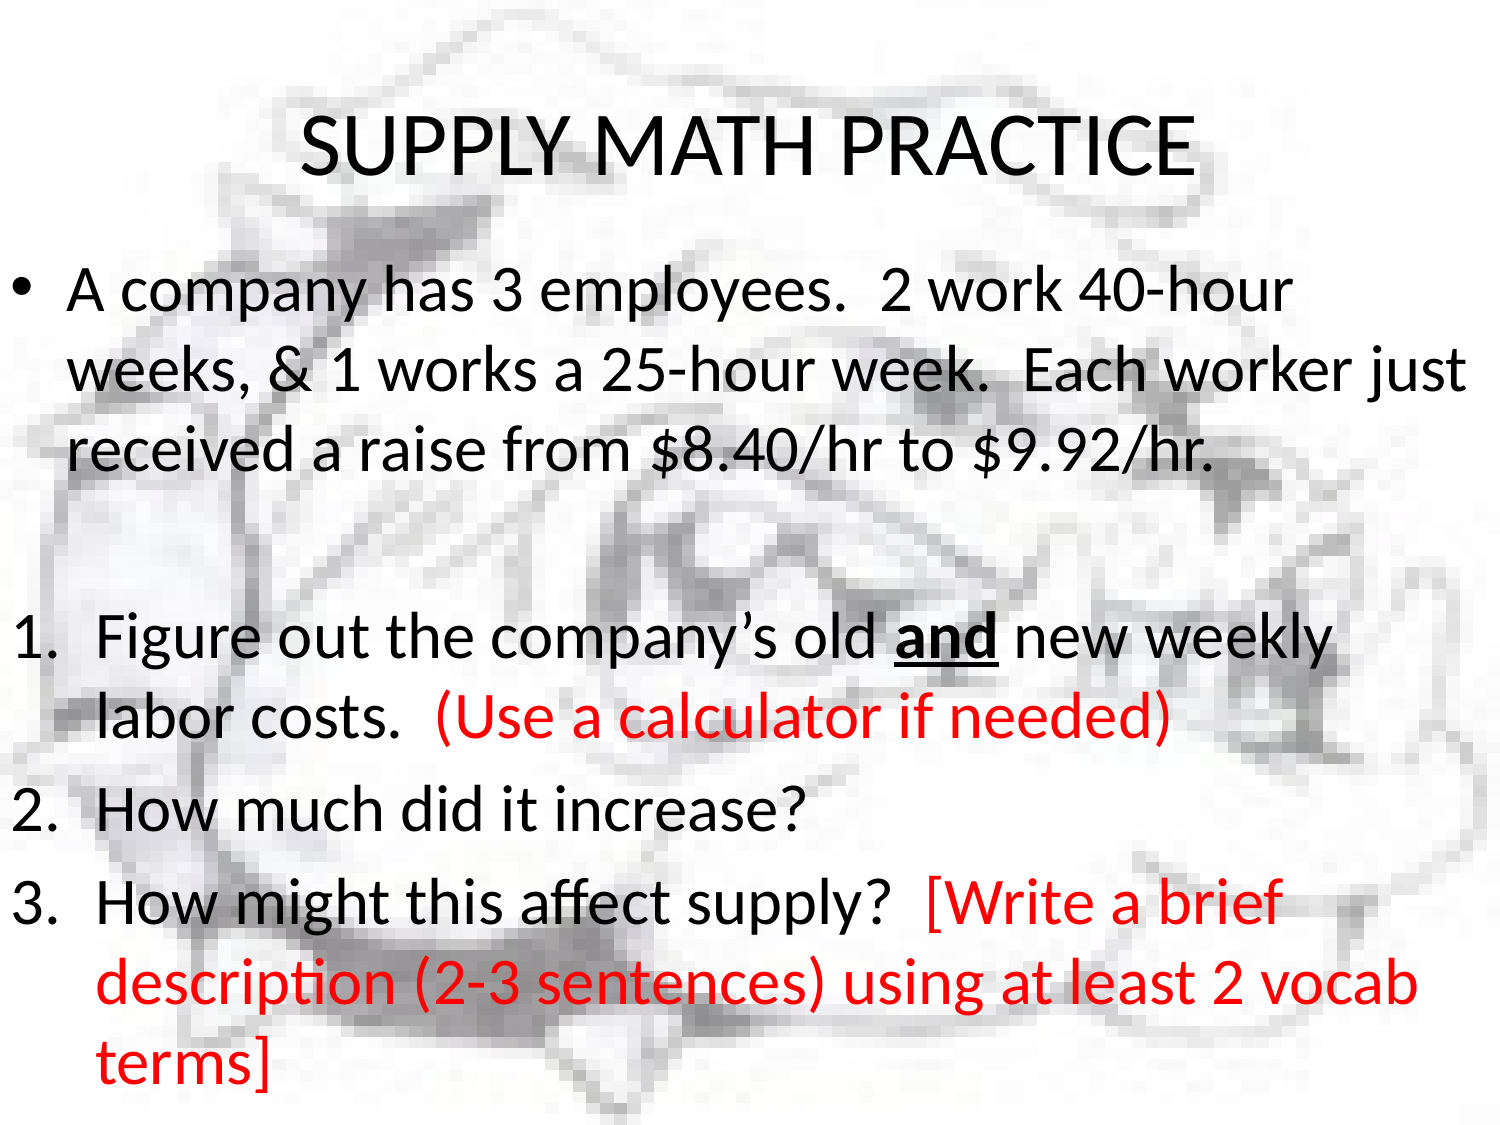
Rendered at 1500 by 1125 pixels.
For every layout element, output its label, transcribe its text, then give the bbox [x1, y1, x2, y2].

list A company has 3 employees. 2 work 40-hour weeks, & 1 works a 25-hour week. Each worker just received a raise from $8.40/hr to $9.92/hr. Figure out the company’s old and new weekly labor costs. (Use a calculator if needed) How much did it increase? How might this affect supply? [Write a brief description (2-3 sentences) using at least 2 vocab terms] [0, 237, 1496, 980]
table_cell [0, 0, 1500, 1125]
title SUPPLY MATH PRACTICE [75, 45, 1425, 233]
